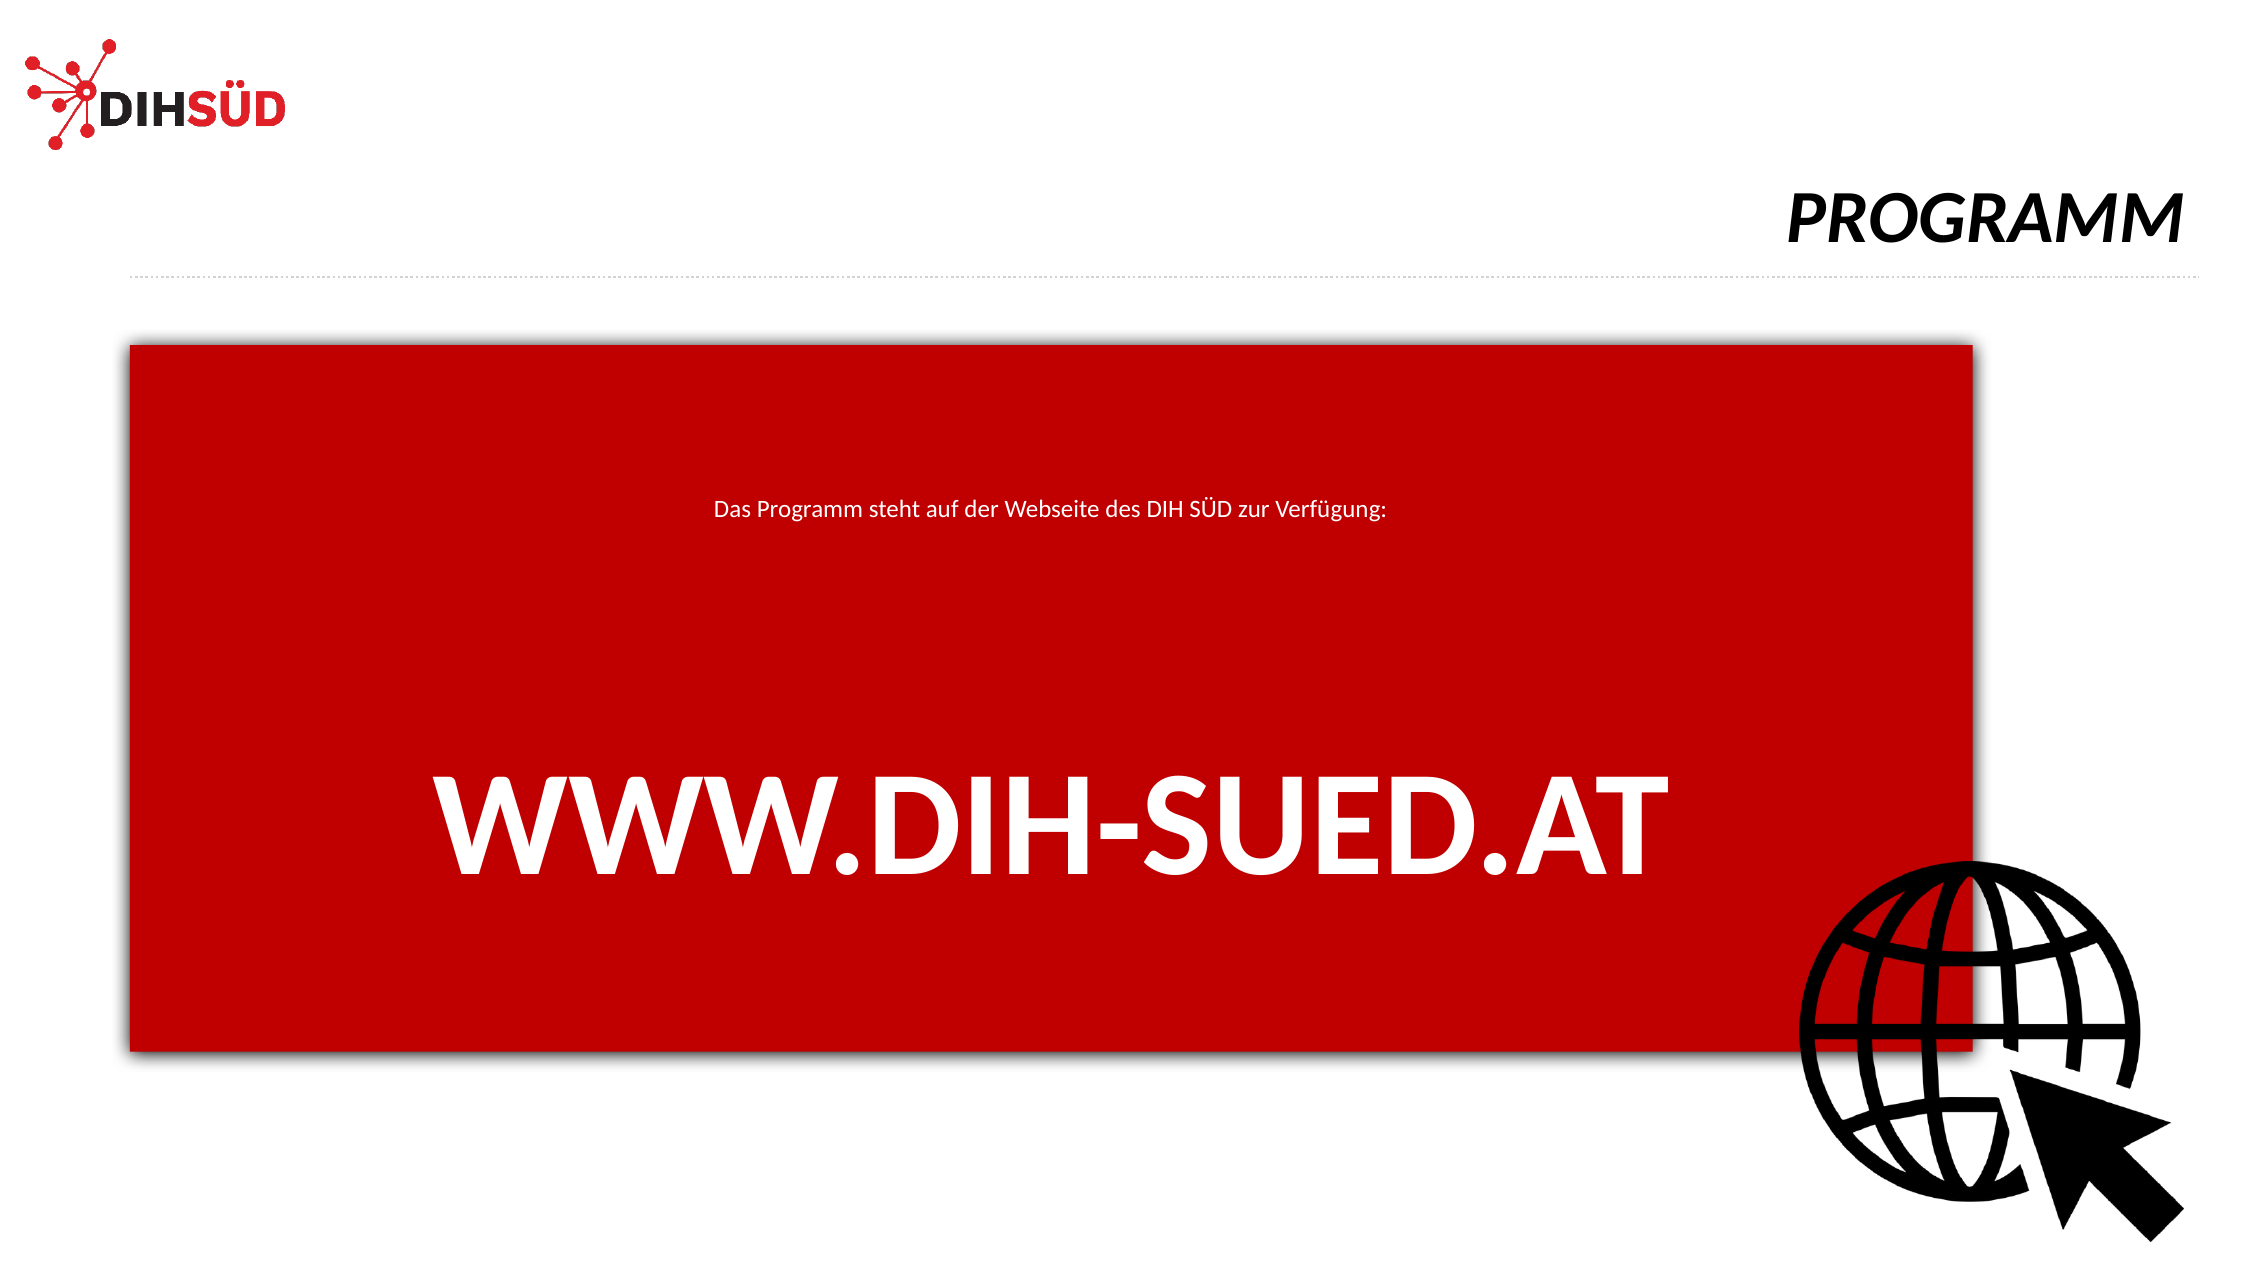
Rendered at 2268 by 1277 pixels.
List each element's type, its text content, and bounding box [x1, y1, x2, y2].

title PROGRAMM [425, 150, 2186, 267]
picture [25, 39, 285, 150]
picture [1799, 860, 2184, 1243]
text_box Das Programm steht auf der Webseite des DIH SÜD zur Verfügung: www.dih-sued.at [128, 343, 1975, 1054]
